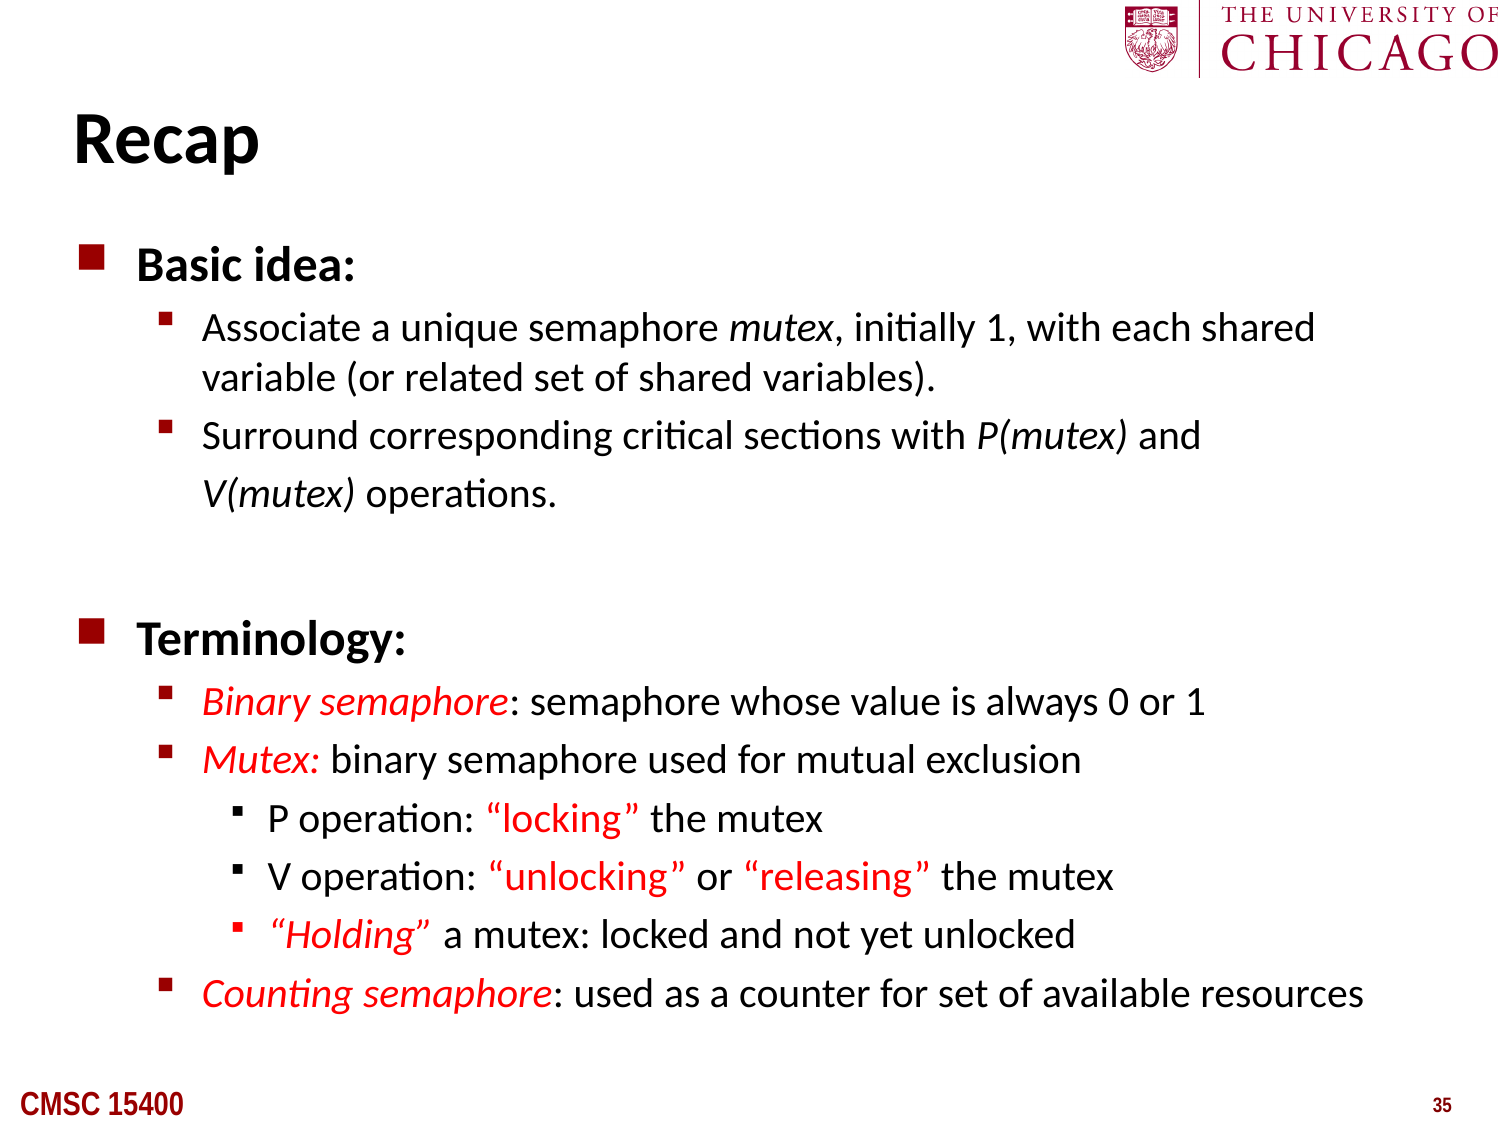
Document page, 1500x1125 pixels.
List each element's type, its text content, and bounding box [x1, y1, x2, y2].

title Recap [58, 71, 1361, 197]
picture [1125, 0, 1498, 78]
list Basic idea: Associate a unique semaphore mutex, initially 1, with each shared variable (or related set of shared variables). Surround corresponding critical sections with P(mutex) and V(mutex) operations. Terminology: Binary semaphore: semaphore whose value is always 0 or 1 Mutex: binary semaphore used for mutual exclusion P operation: “locking” the mutex V operation: “unlocking” or “releasing” the mutex “Holding” a mutex: locked and not yet unlocked Counting semaphore: used as a counter for set of available resources [64, 223, 1413, 1040]
